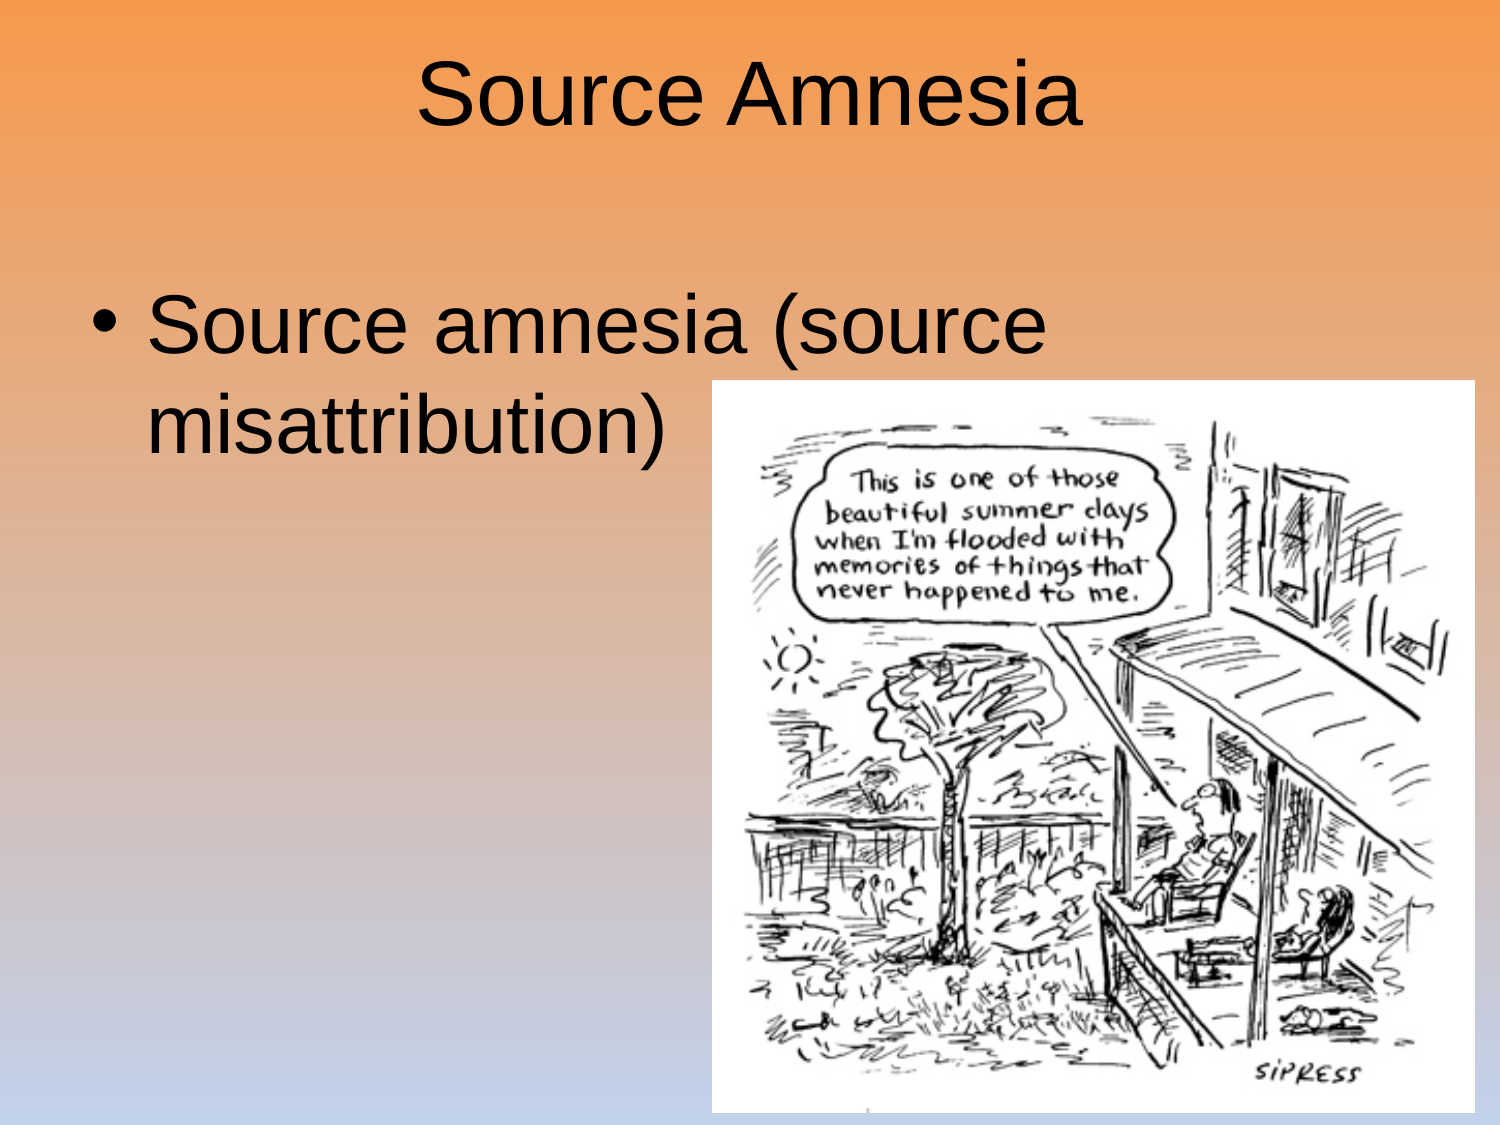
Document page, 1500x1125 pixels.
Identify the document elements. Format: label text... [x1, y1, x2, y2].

title Source Amnesia [0, 44, 1500, 233]
list Source amnesia (source misattribution) [74, 262, 1500, 1006]
picture [712, 380, 1476, 1113]
